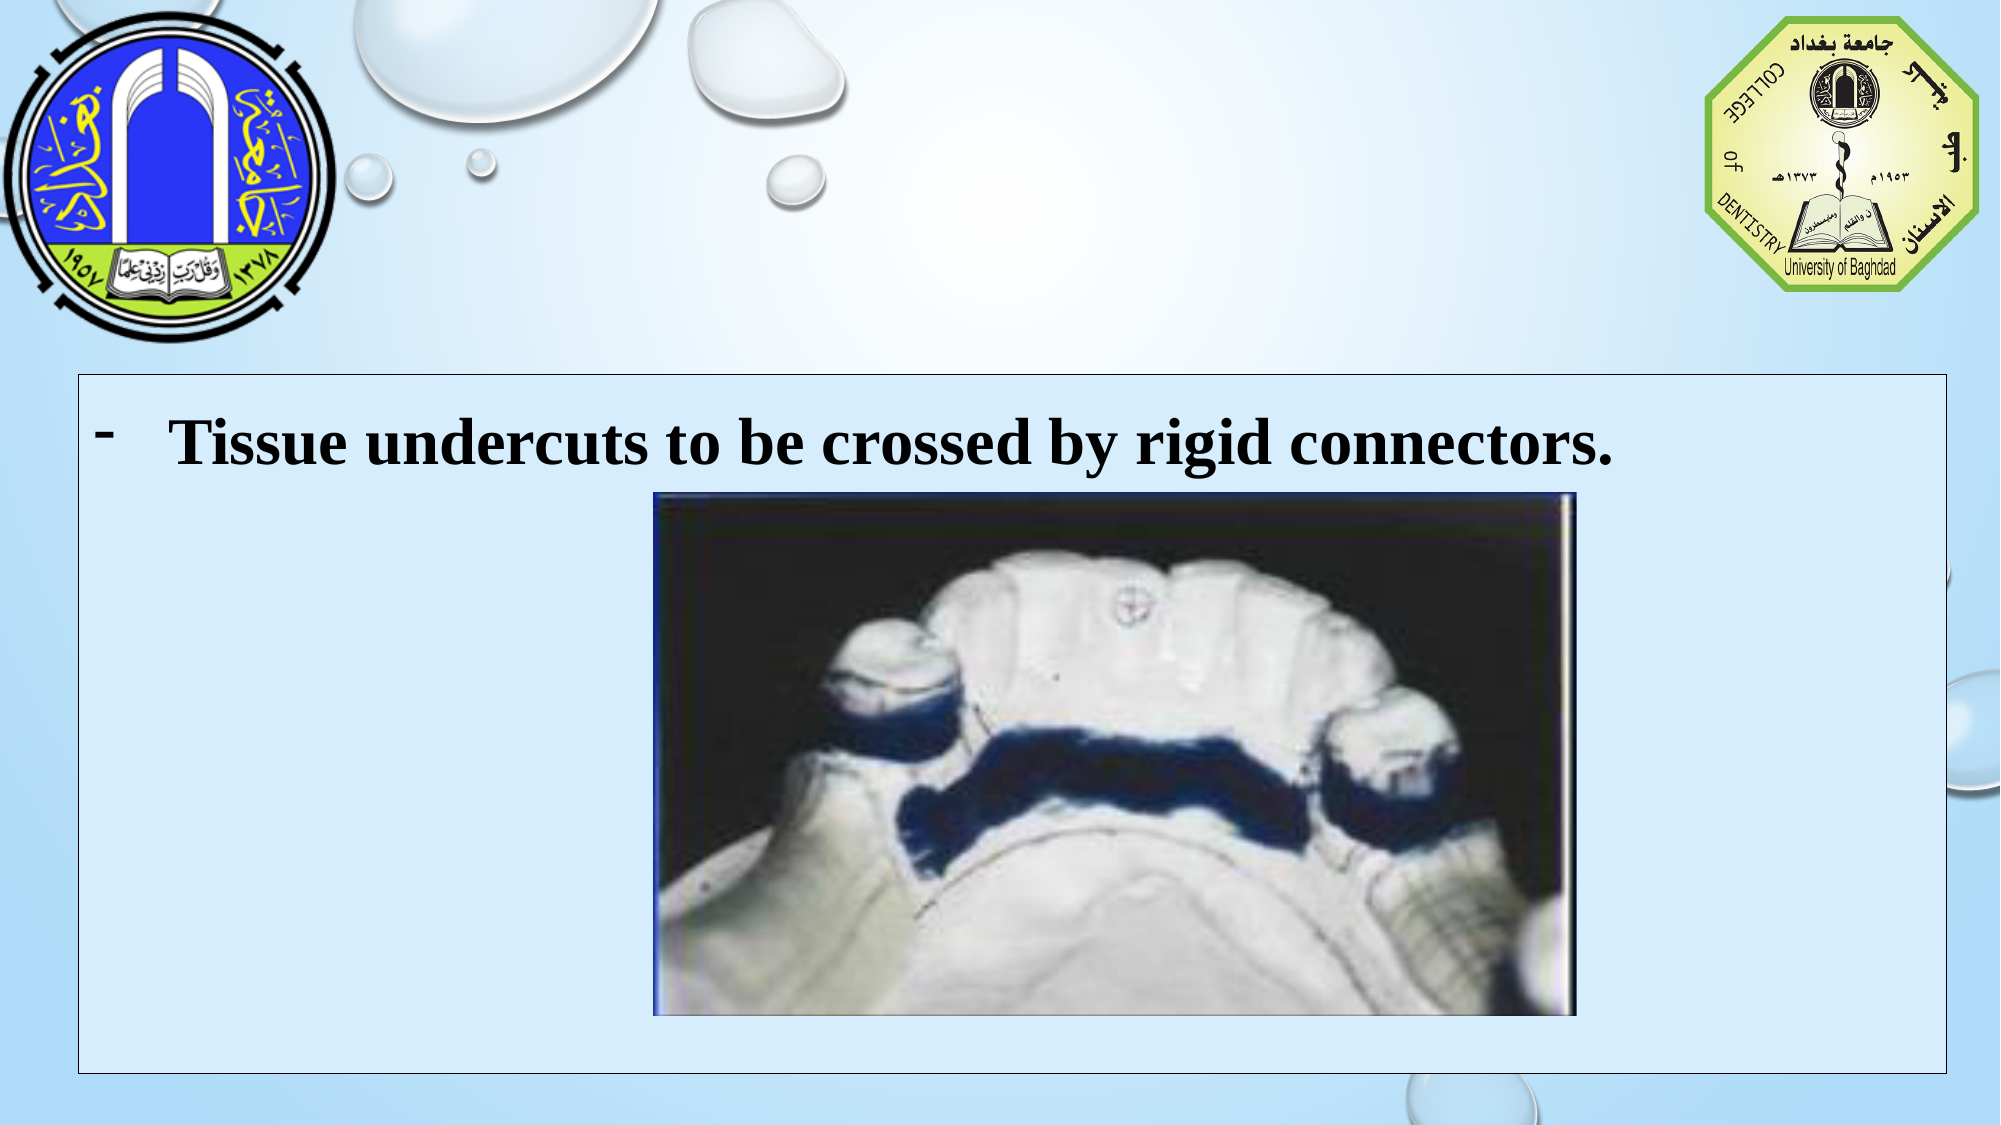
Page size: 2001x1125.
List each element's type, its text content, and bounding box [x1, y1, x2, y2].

picture [0, 0, 2000, 1125]
subtitle Tissue undercuts to be crossed by rigid connectors. [78, 374, 1947, 1074]
